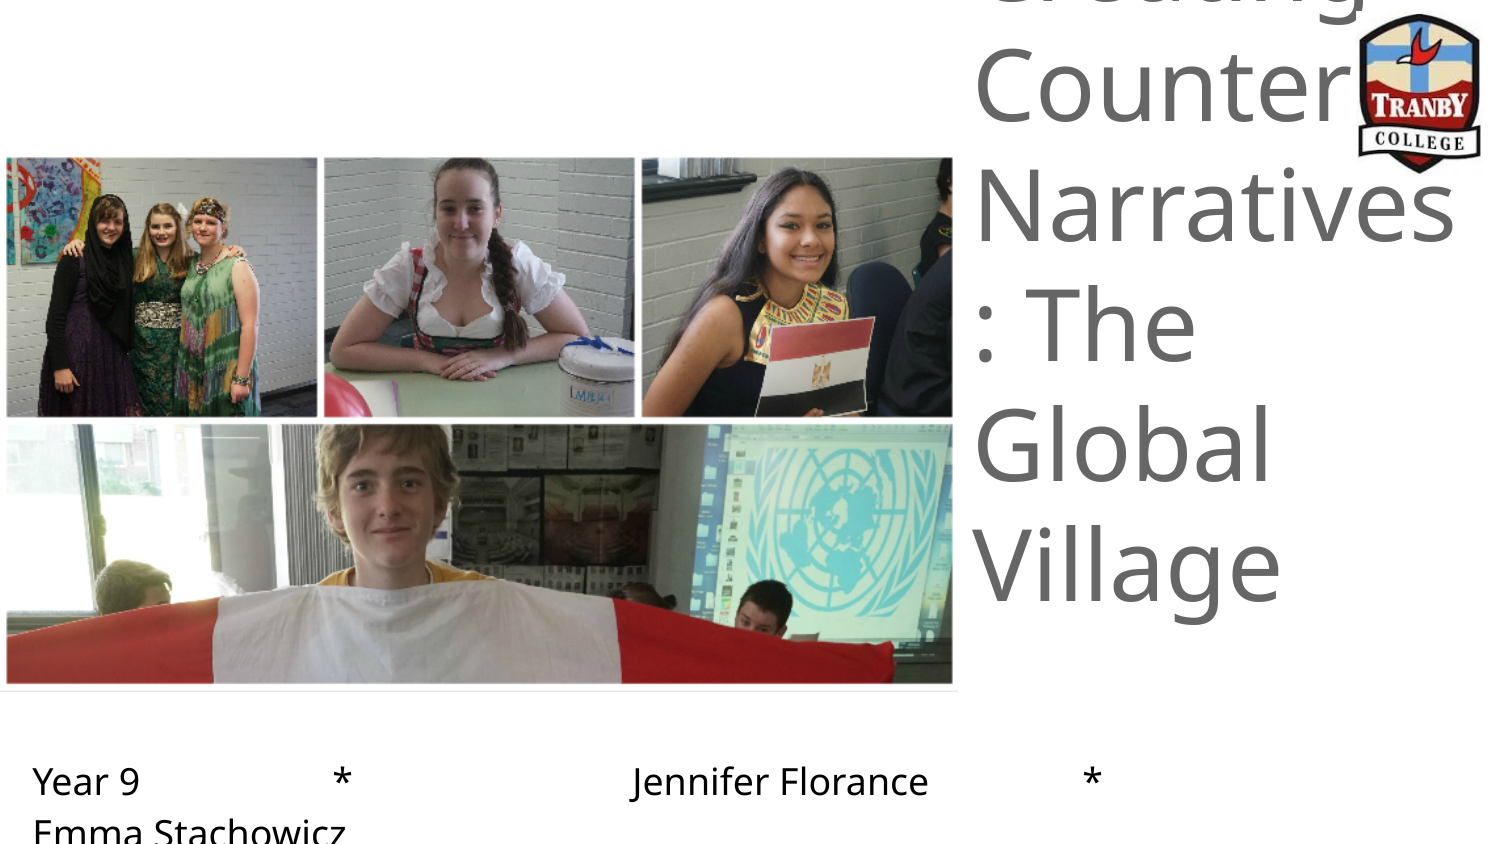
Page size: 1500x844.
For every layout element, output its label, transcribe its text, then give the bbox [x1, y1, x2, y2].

subtitle Year 9 * Jennifer Florance * Emma Stachowicz [17, 736, 1483, 829]
title Creating Counter Narratives: The Global Village [962, 221, 1483, 637]
picture [1356, 11, 1484, 178]
picture [0, 151, 958, 693]
